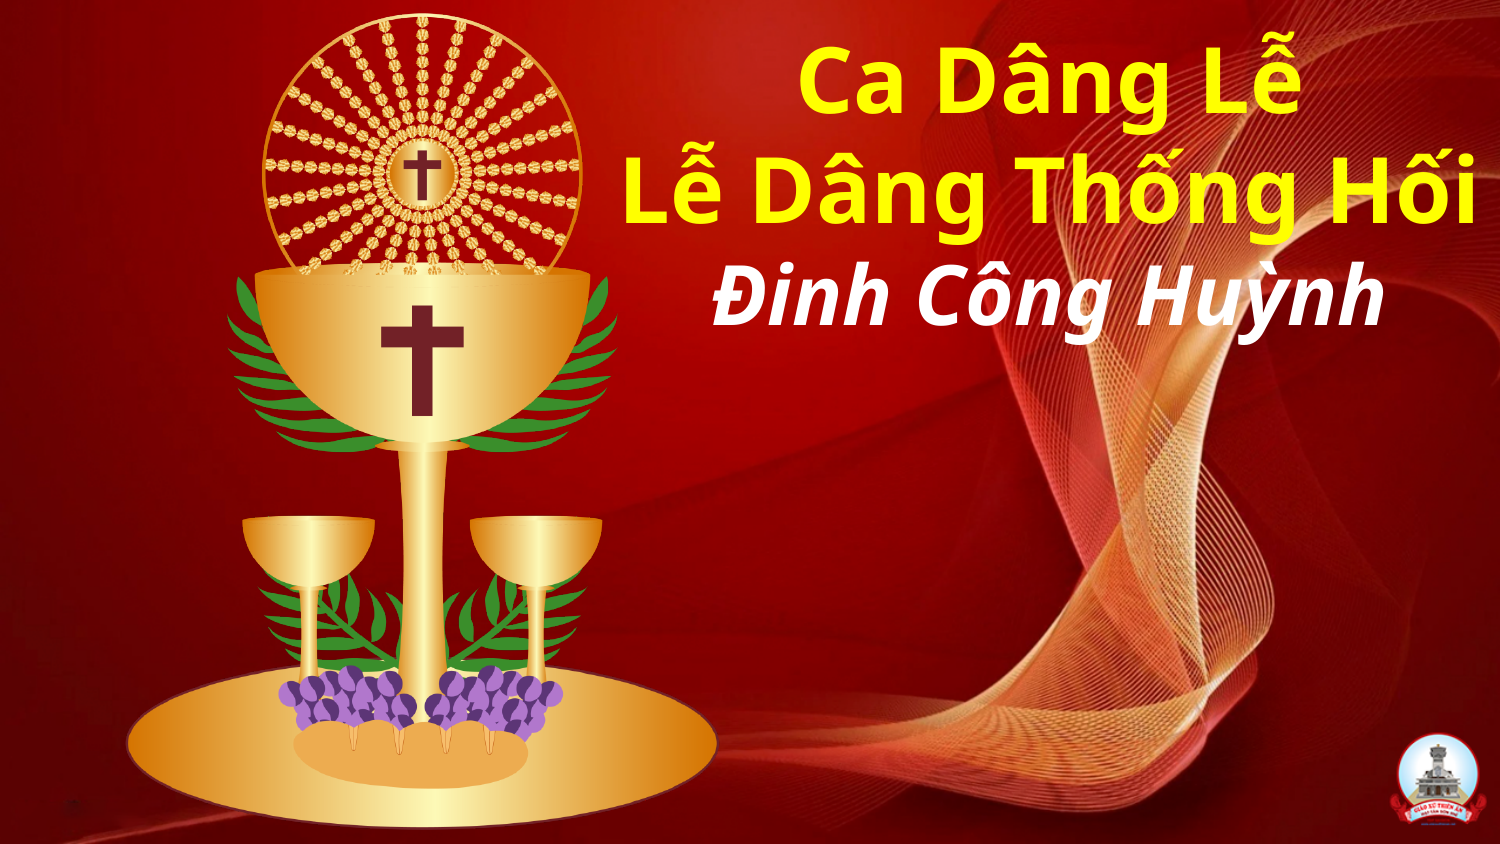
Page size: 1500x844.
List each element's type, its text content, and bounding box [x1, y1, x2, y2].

picture [0, 0, 1500, 844]
title Ca Dâng Lễ Lễ Dâng Thống Hối Đinh Công Huỳnh [948, 24, 1500, 460]
